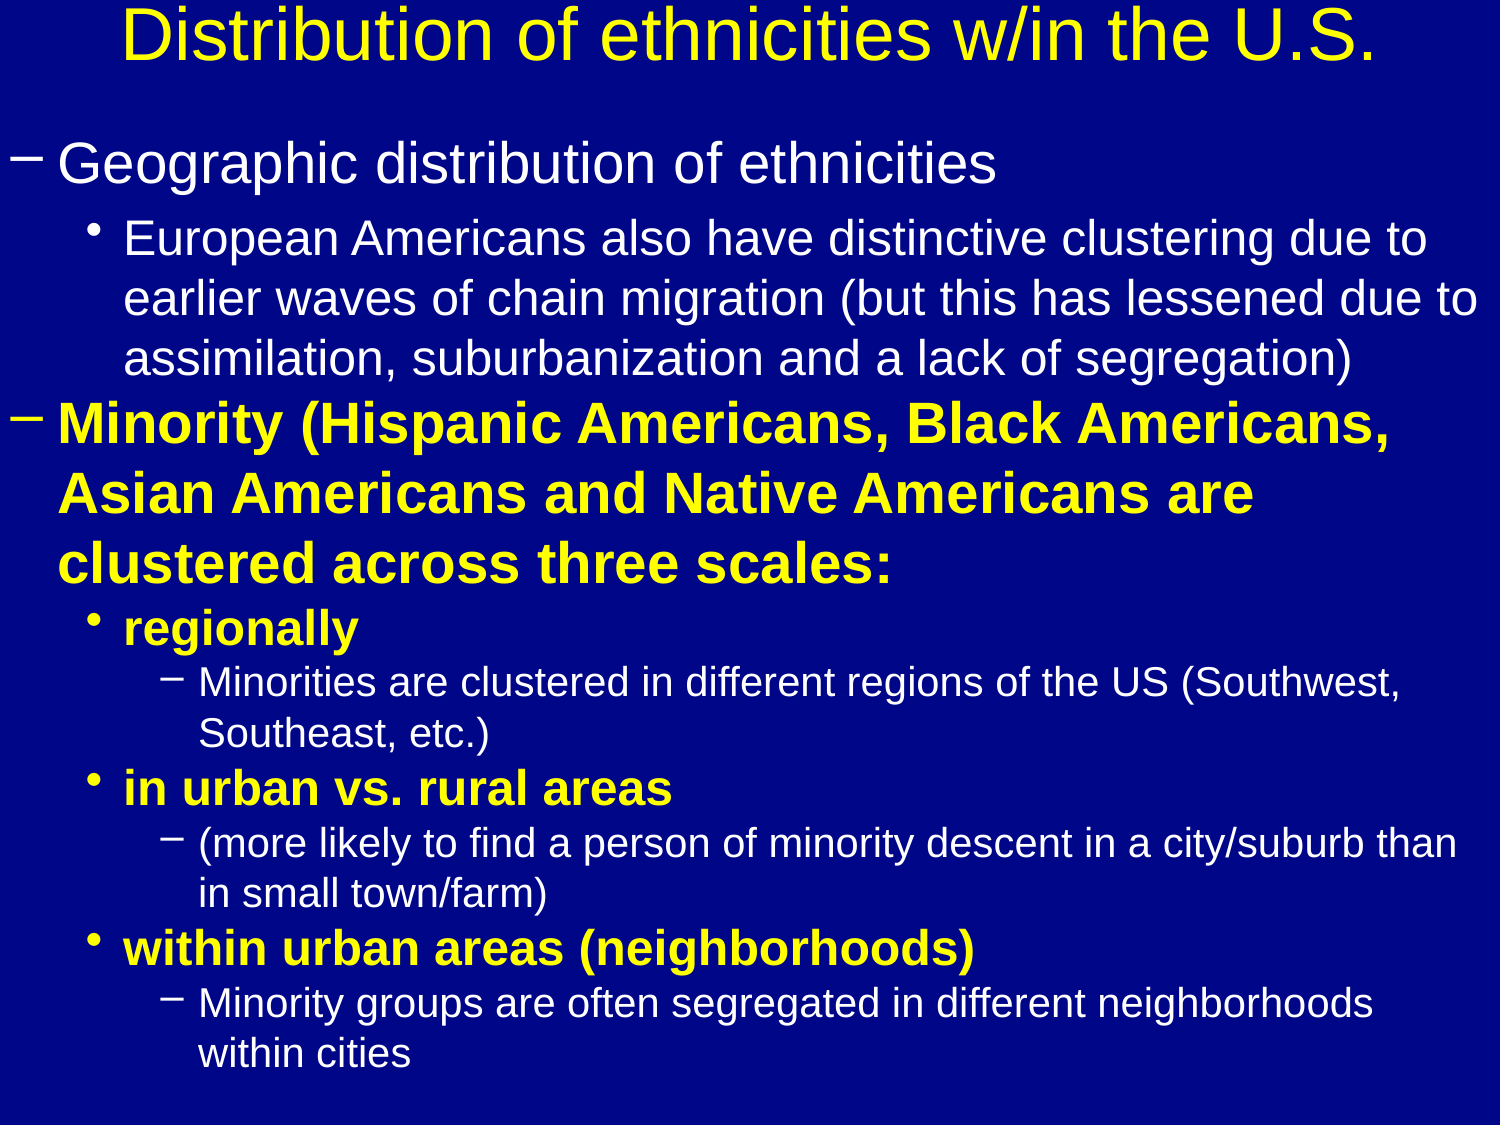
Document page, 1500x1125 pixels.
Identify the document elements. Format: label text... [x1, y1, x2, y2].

list Geographic distribution of ethnicities European Americans also have distinctive clustering due to earlier waves of chain migration (but this has lessened due to assimilation, suburbanization and a lack of segregation) Minority (Hispanic Americans, Black Americans, Asian Americans and Native Americans are clustered across three scales: regionally Minorities are clustered in different regions of the US (Southwest, Southeast, etc.) in urban vs. rural areas (more likely to find a person of minority descent in a city/suburb than in small town/farm) within urban areas (neighborhoods) Minority groups are often segregated in different neighborhoods within cities [0, 117, 1496, 482]
title Distribution of ethnicities w/in the U.S. [0, 31, 1500, 119]
